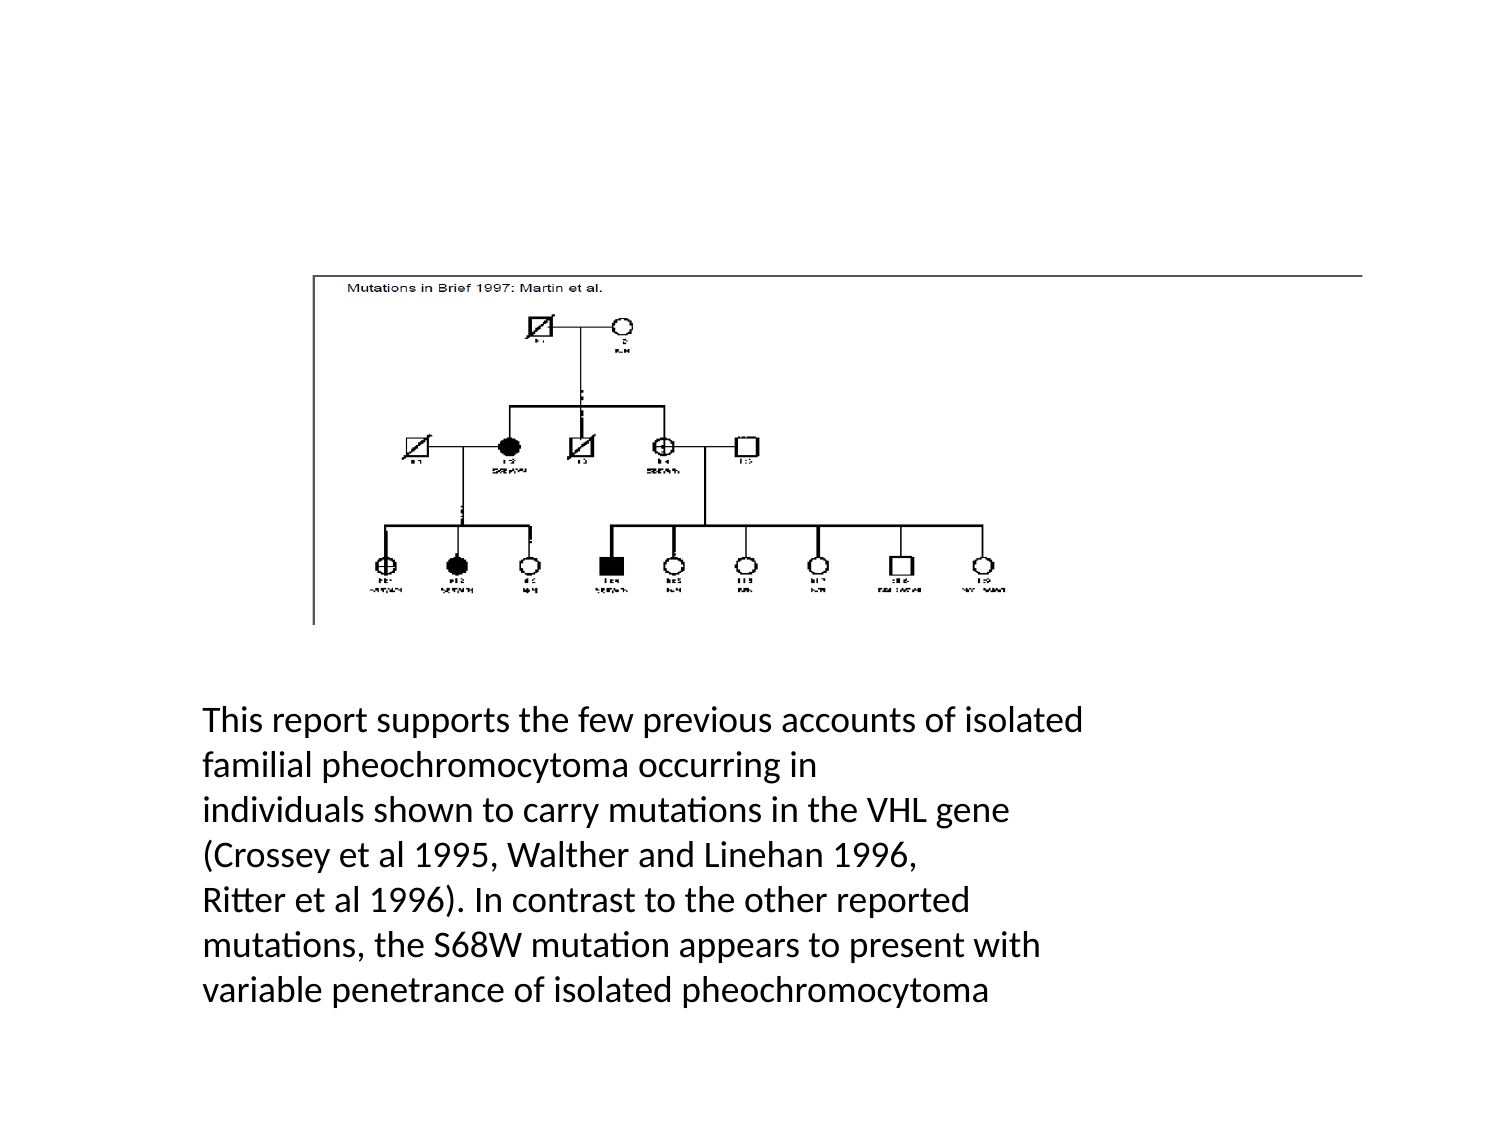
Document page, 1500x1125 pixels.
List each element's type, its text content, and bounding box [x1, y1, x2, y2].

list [312, 274, 1363, 626]
text_box This report supports the few previous accounts of isolated familial pheochromocytoma occurring in individuals shown to carry mutations in the VHL gene (Crossey et al 1995, Walther and Linehan 1996, Ritter et al 1996). In contrast to the other reported mutations, the S68W mutation appears to present with variable penetrance of isolated pheochromocytoma [187, 687, 1125, 1018]
